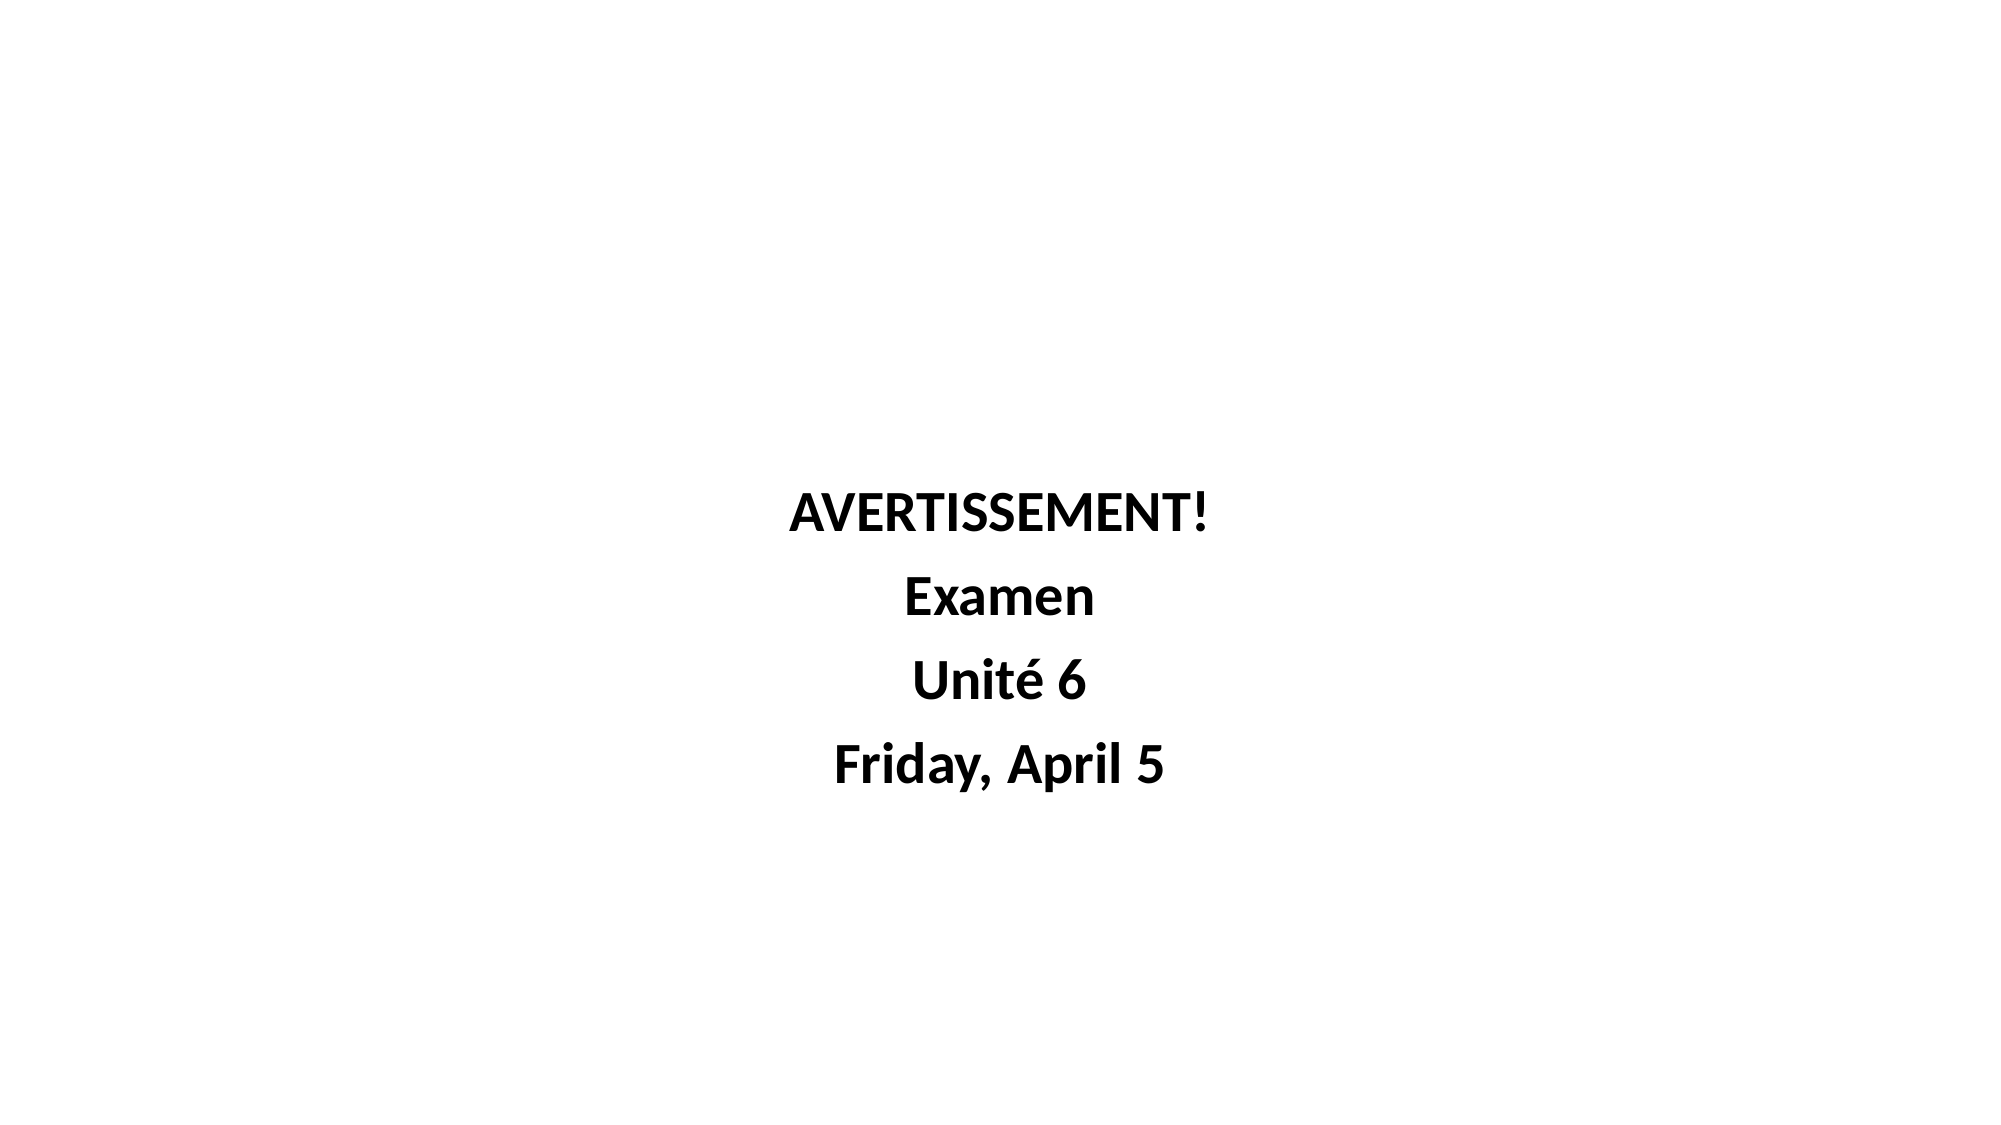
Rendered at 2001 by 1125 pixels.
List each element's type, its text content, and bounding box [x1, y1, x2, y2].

list AVERTISSEMENT! Examen Unité 6 Friday, April 5 [137, 299, 1863, 1014]
